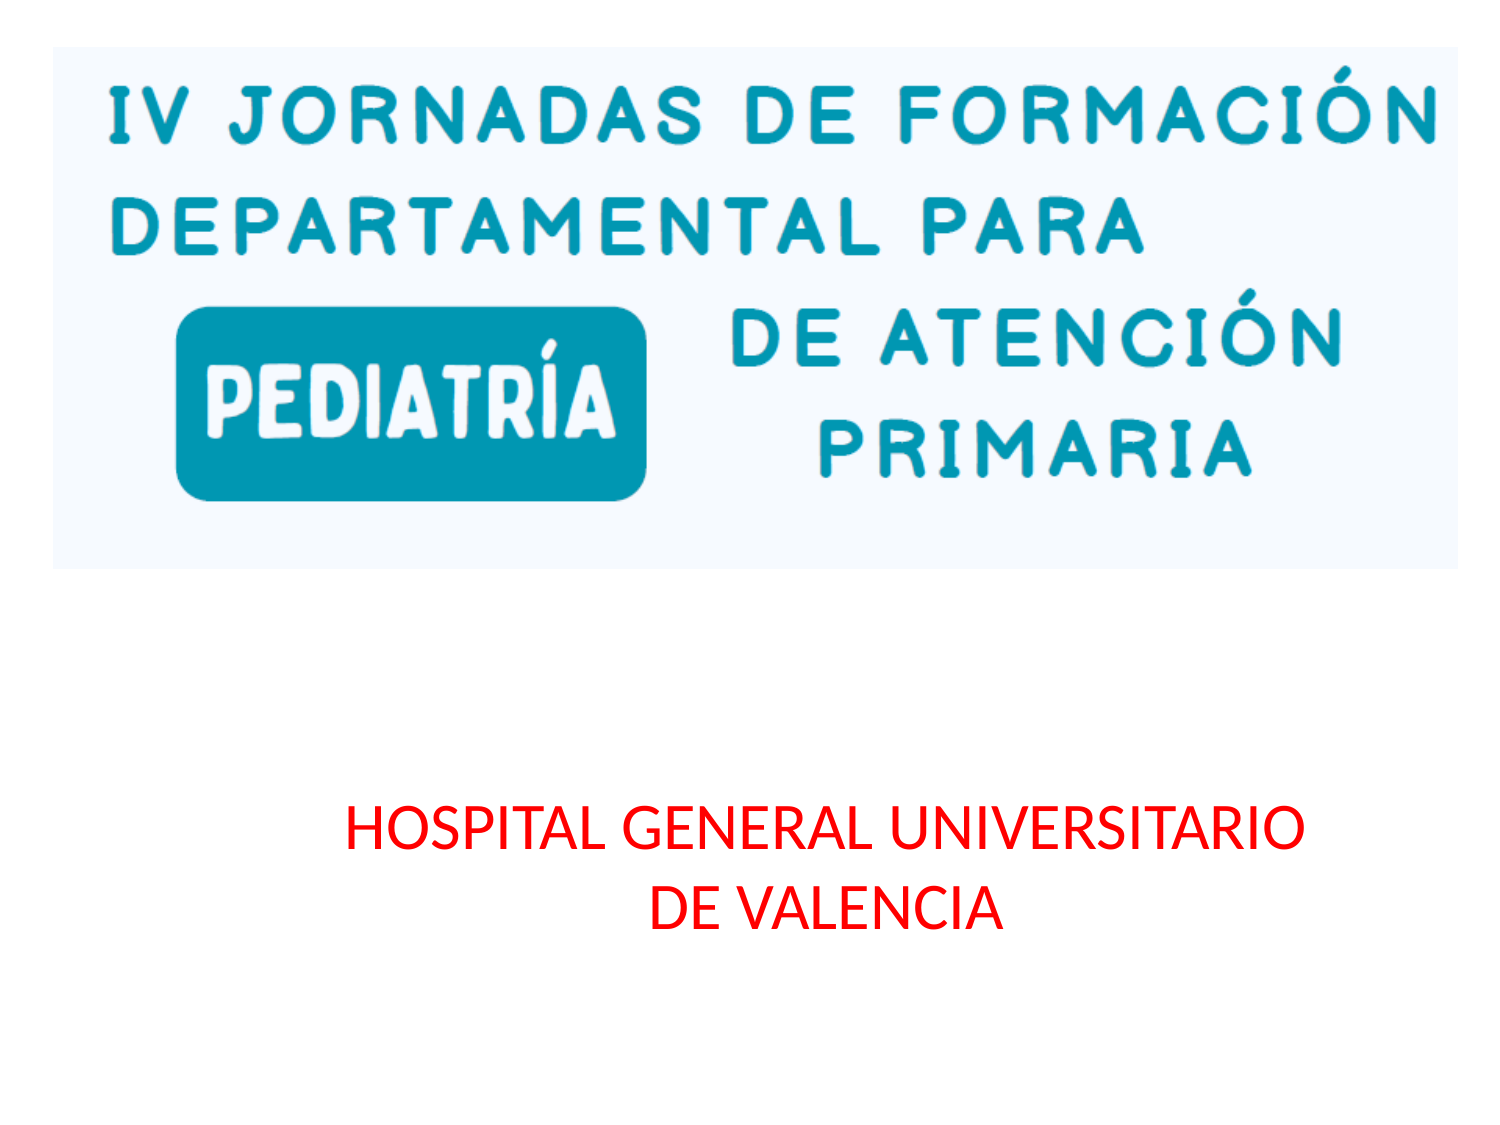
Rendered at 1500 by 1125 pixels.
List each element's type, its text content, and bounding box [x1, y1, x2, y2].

text_box HOSPITAL GENERAL UNIVERSITARIO DE VALENCIA [301, 775, 1352, 1063]
picture [52, 47, 1458, 569]
